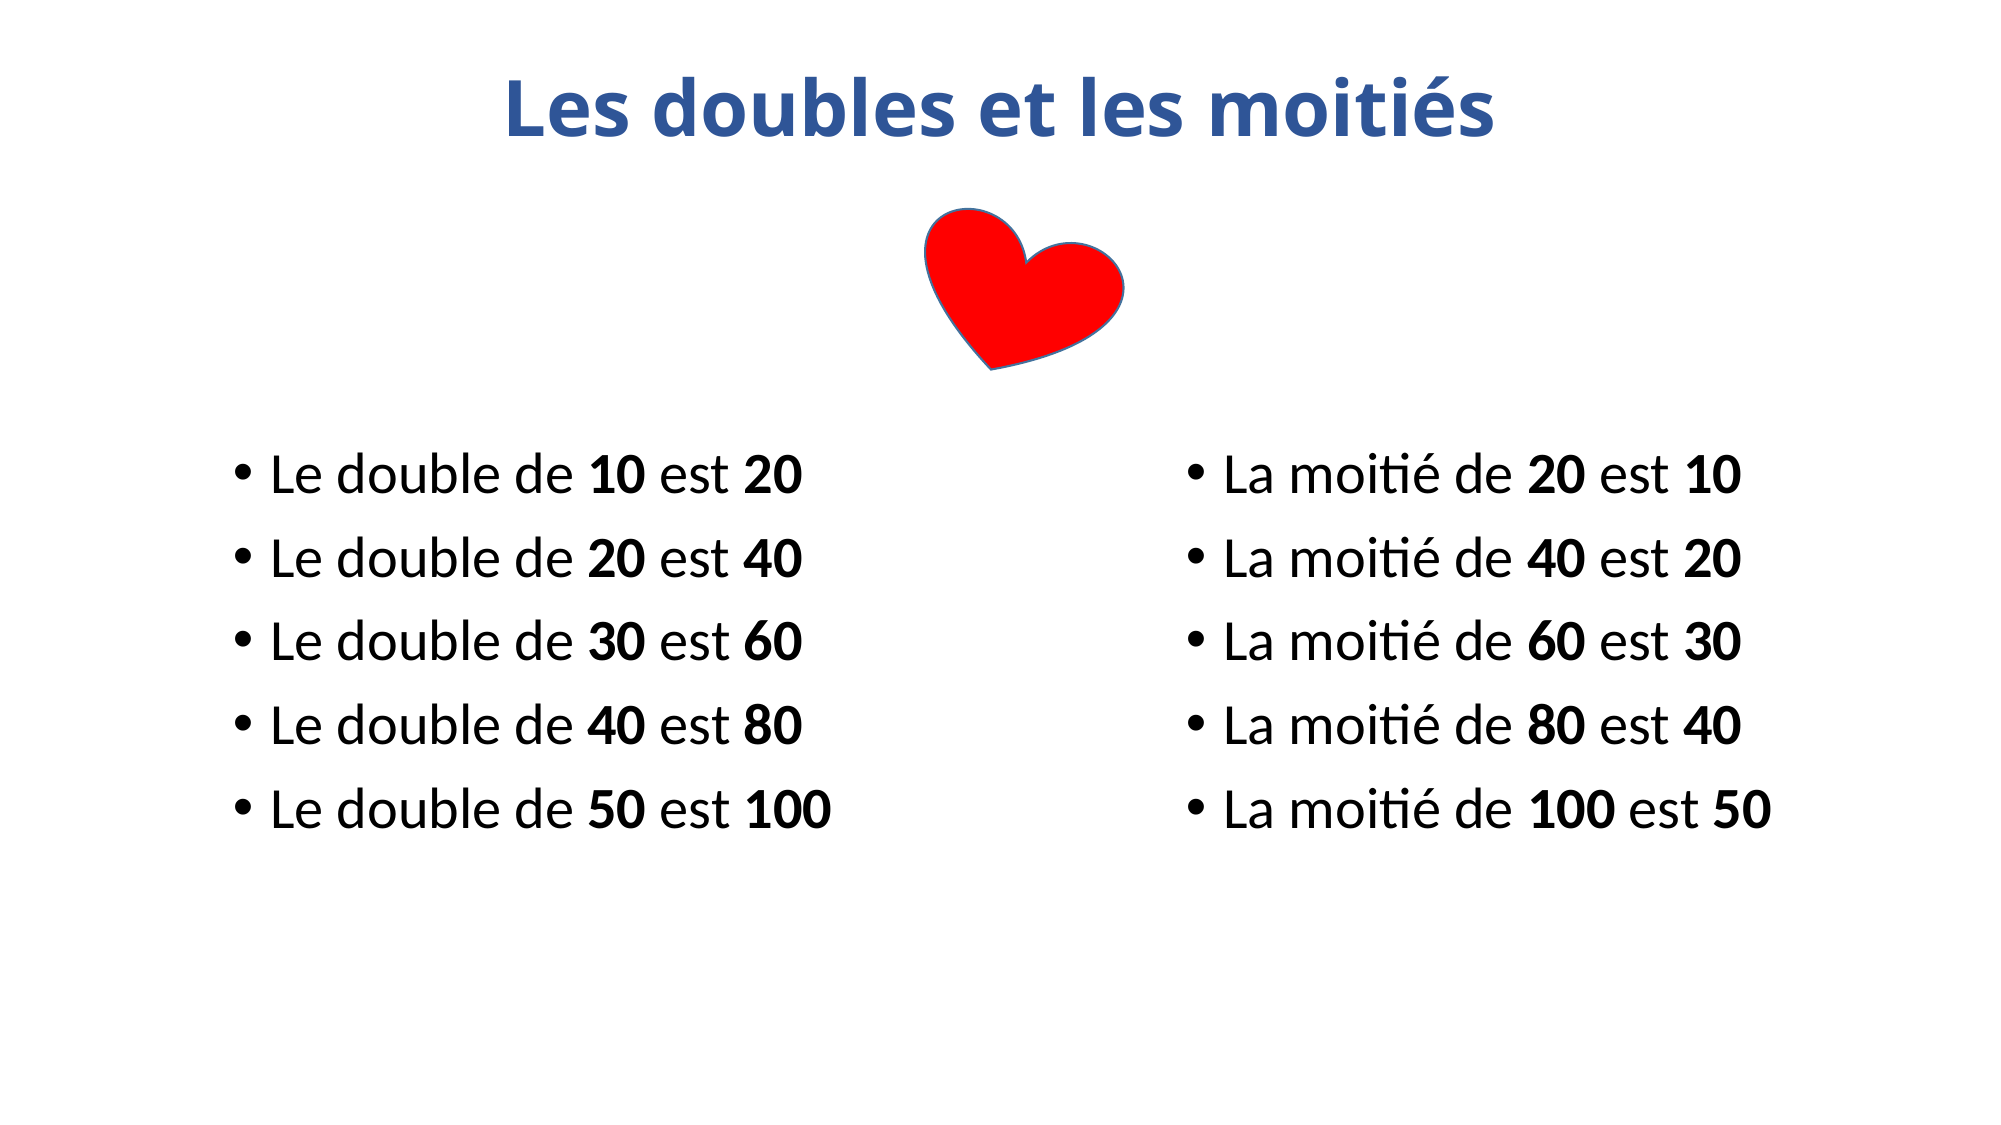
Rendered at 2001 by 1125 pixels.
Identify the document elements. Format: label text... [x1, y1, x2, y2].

text_box La moitié de 20 est 10 La moitié de 40 est 20 La moitié de 60 est 30 La moitié de 80 est 40 La moitié de 100 est 50 [1170, 435, 1815, 887]
text_box Les doubles et les moitiés [137, 61, 1863, 161]
text_box [924, 207, 1125, 371]
list Le double de 10 est 20 Le double de 20 est 40 Le double de 30 est 60 Le double de 40 est 80 Le double de 50 est 100 [217, 435, 1056, 885]
